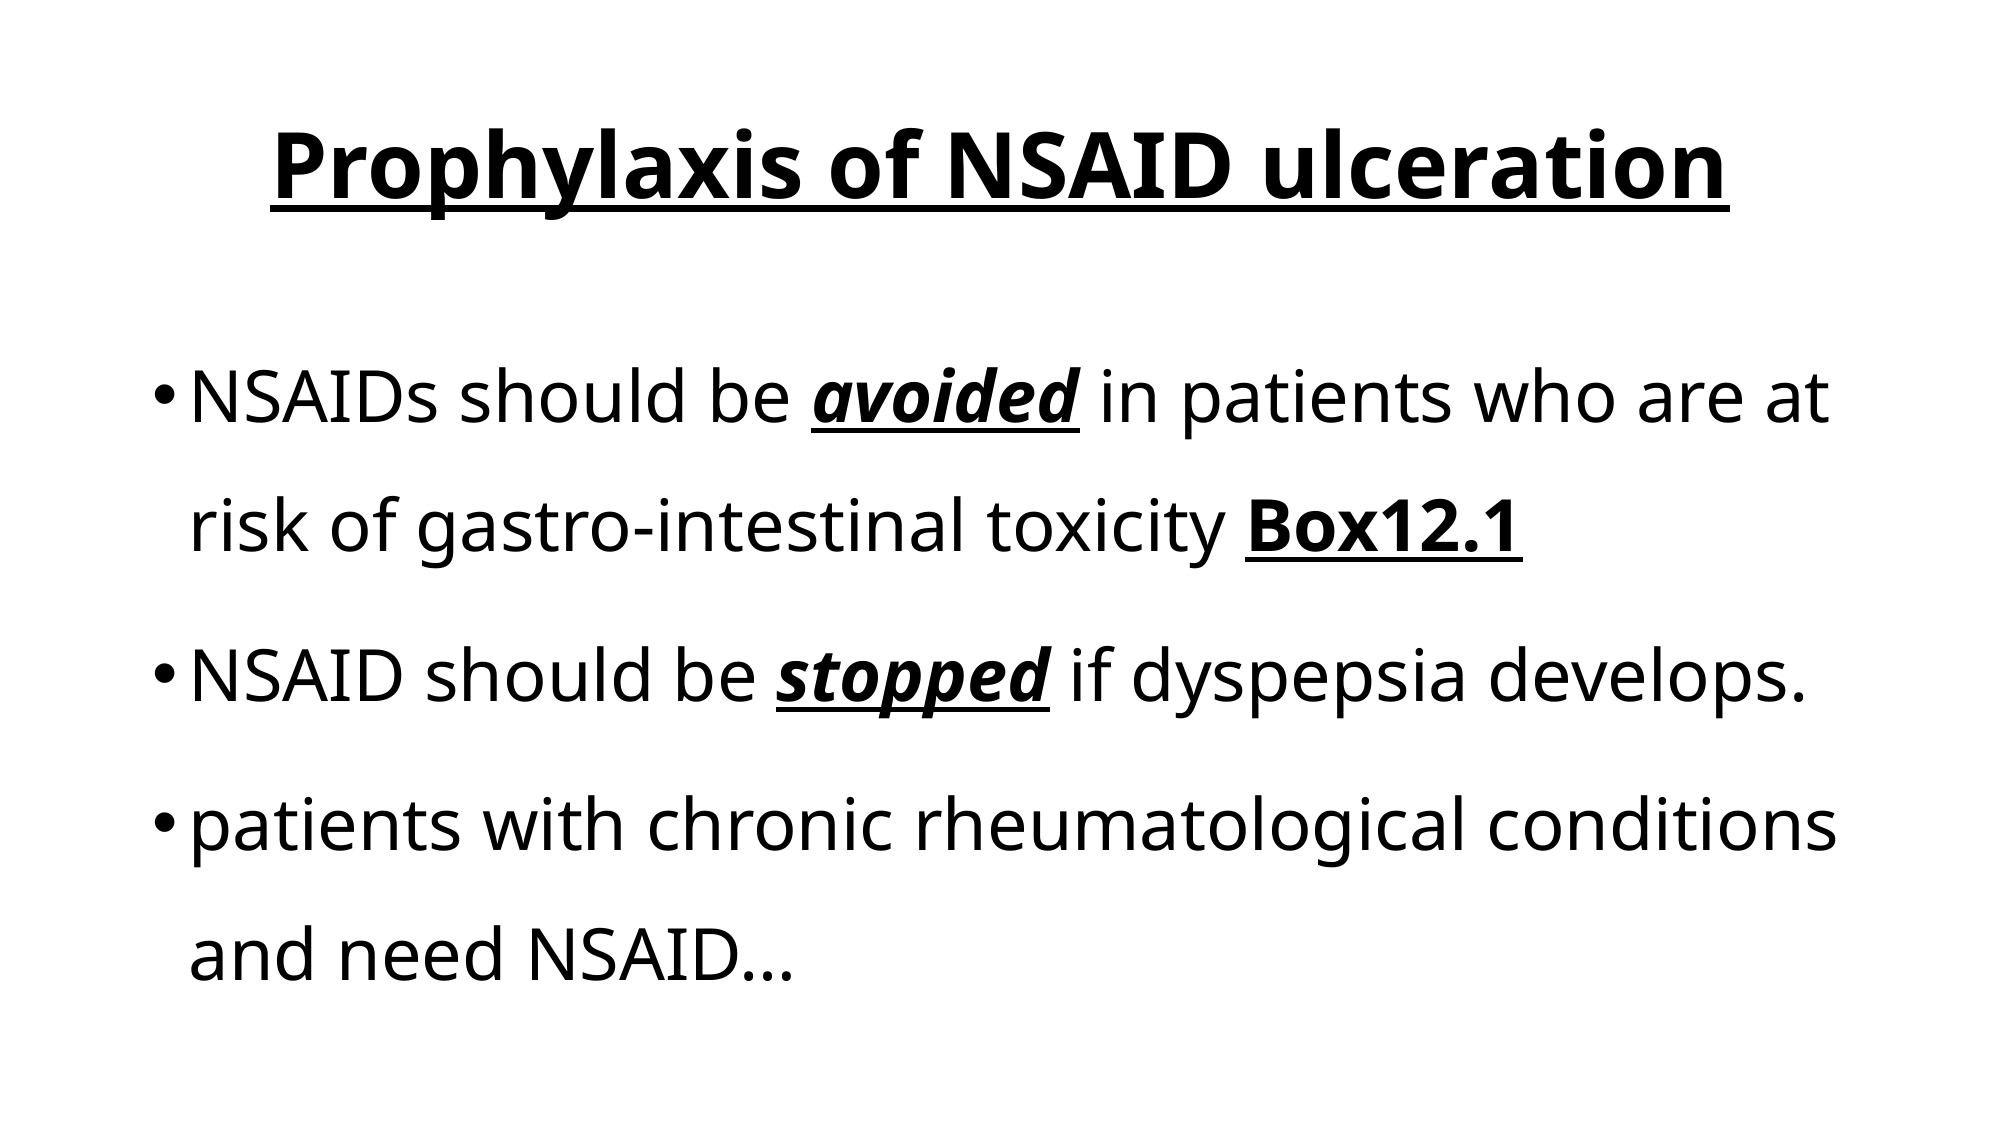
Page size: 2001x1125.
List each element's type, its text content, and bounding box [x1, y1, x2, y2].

title Prophylaxis of NSAID ulceration [137, 59, 1863, 278]
list NSAIDs should be avoided in patients who are at risk of gastro-intestinal toxicity Box12.1 NSAID should be stopped if dyspepsia develops. patients with chronic rheumatological conditions and need NSAID… [137, 299, 1863, 1014]
